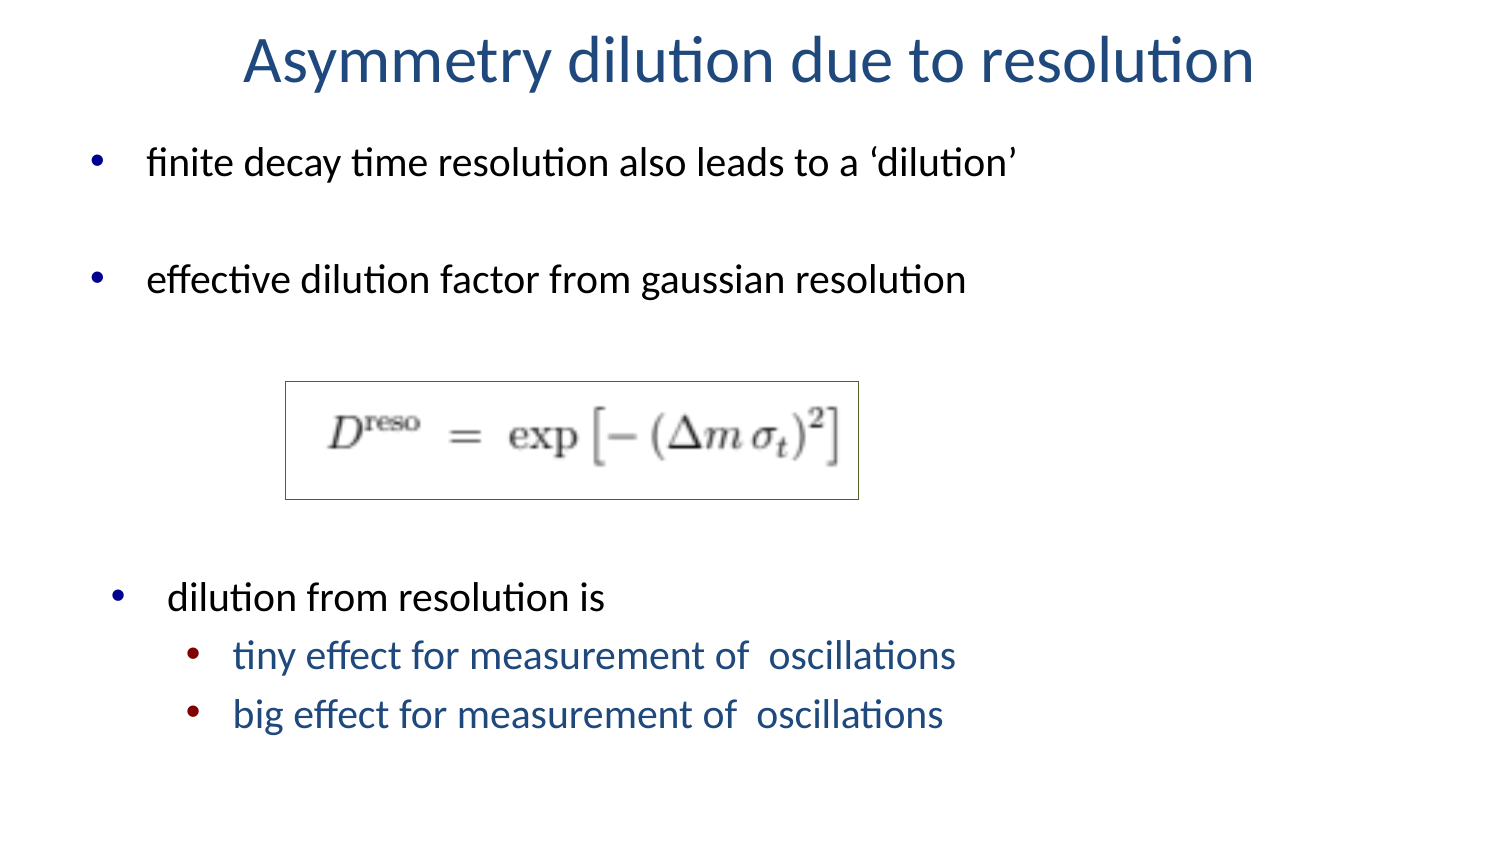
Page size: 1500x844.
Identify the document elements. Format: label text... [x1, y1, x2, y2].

picture [285, 381, 859, 501]
title Asymmetry dilution due to resolution [75, 21, 1425, 90]
